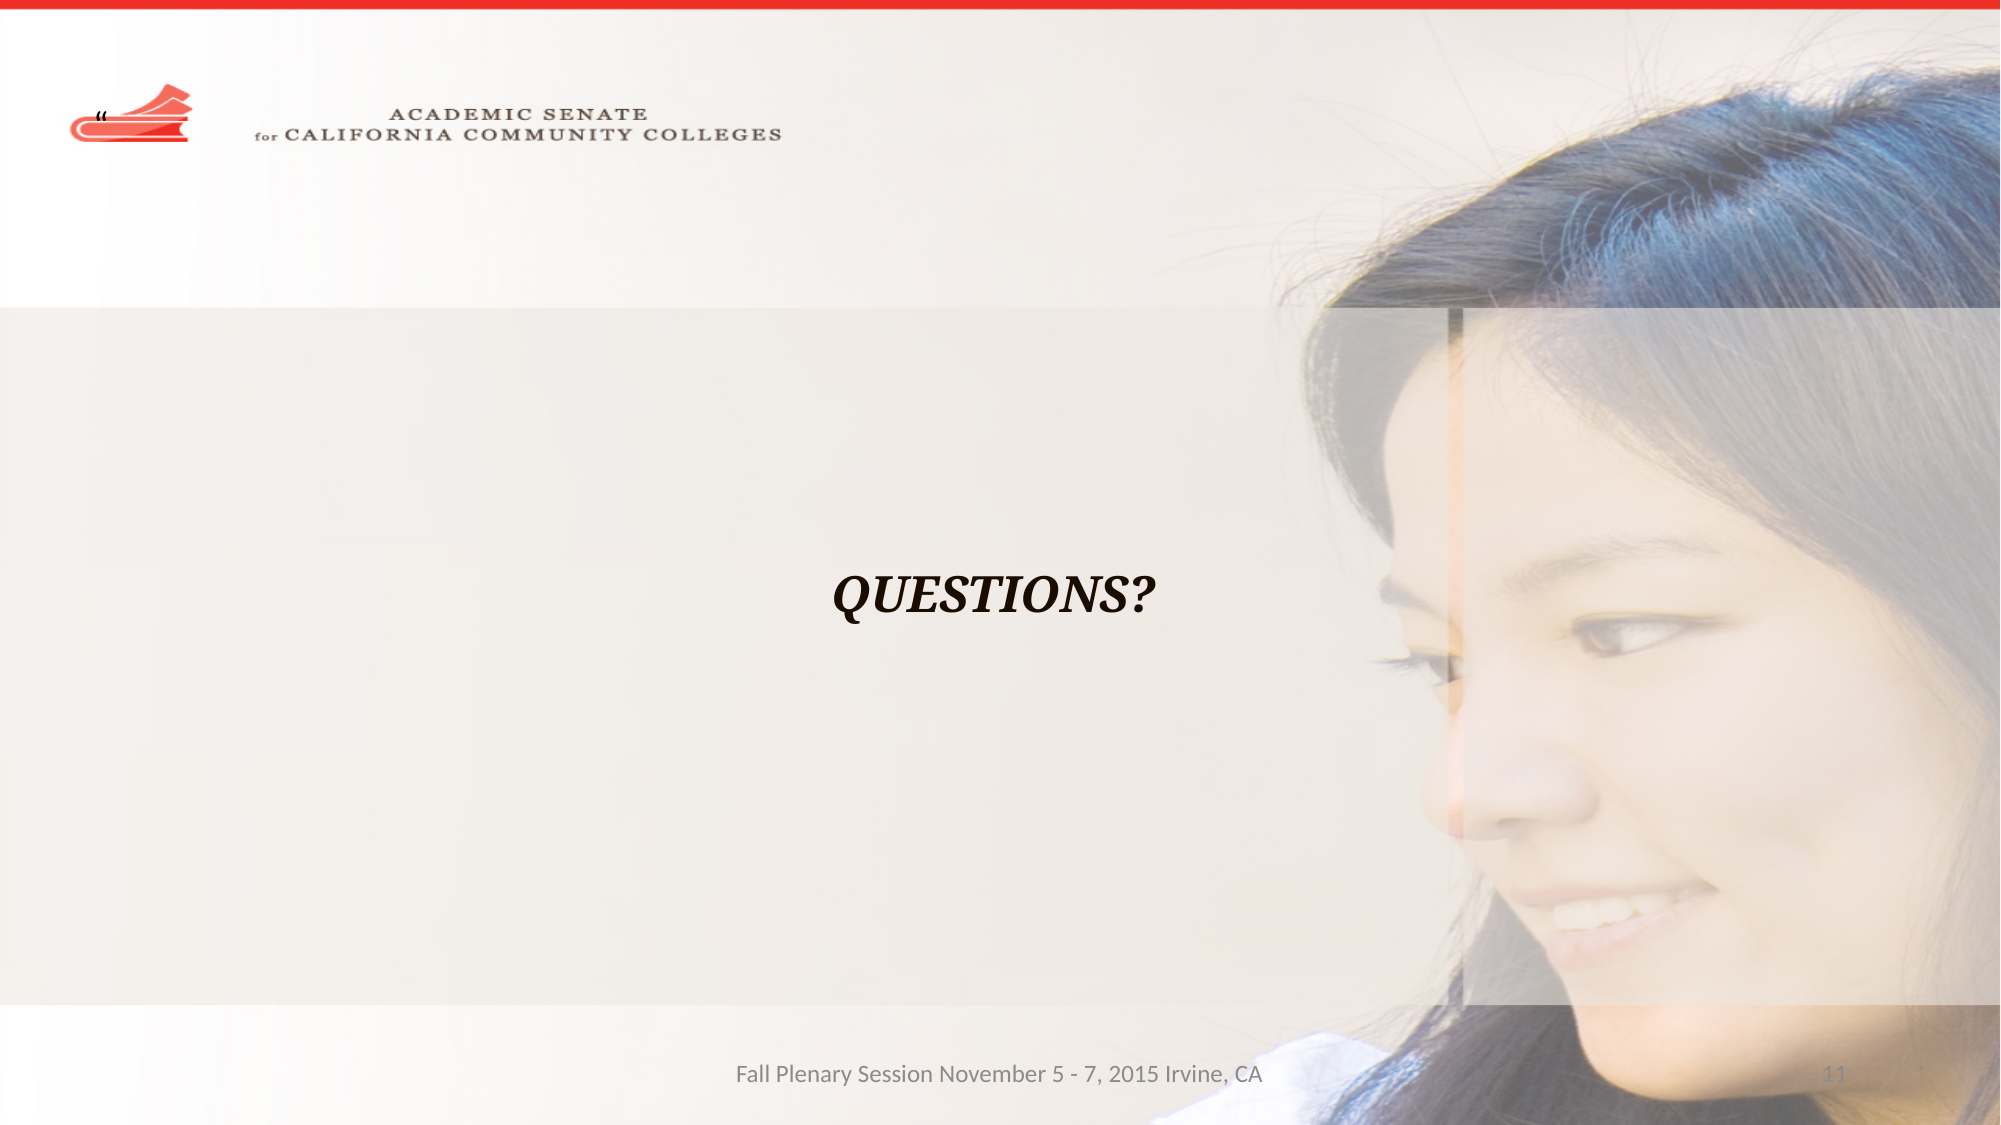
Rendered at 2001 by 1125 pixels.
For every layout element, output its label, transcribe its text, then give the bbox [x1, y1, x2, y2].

text_box “ [78, 93, 1079, 154]
text_box Questions? [137, 561, 1863, 966]
slide_number 11 [1412, 1042, 1863, 1103]
footer Fall Plenary Session November 5 - 7, 2015 Irvine, CA [662, 1042, 1338, 1103]
picture [0, 0, 2001, 1125]
